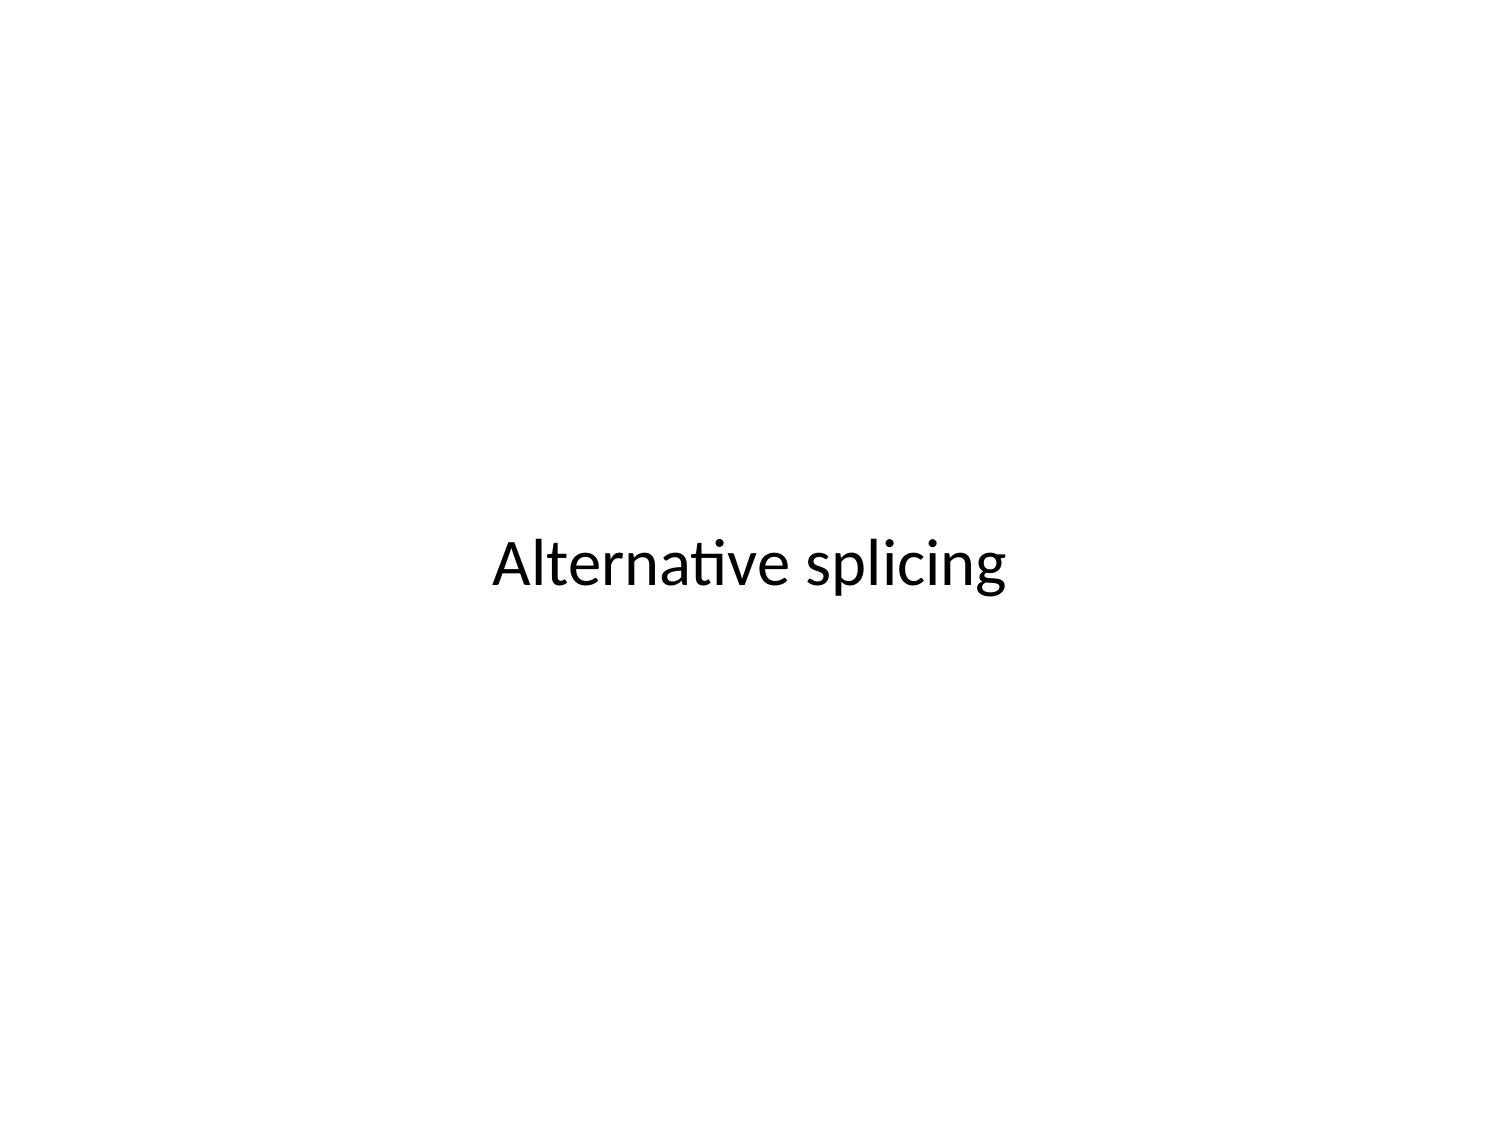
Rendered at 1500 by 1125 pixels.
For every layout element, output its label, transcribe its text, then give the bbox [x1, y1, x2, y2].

list Alternative splicing [75, 112, 1425, 1005]
